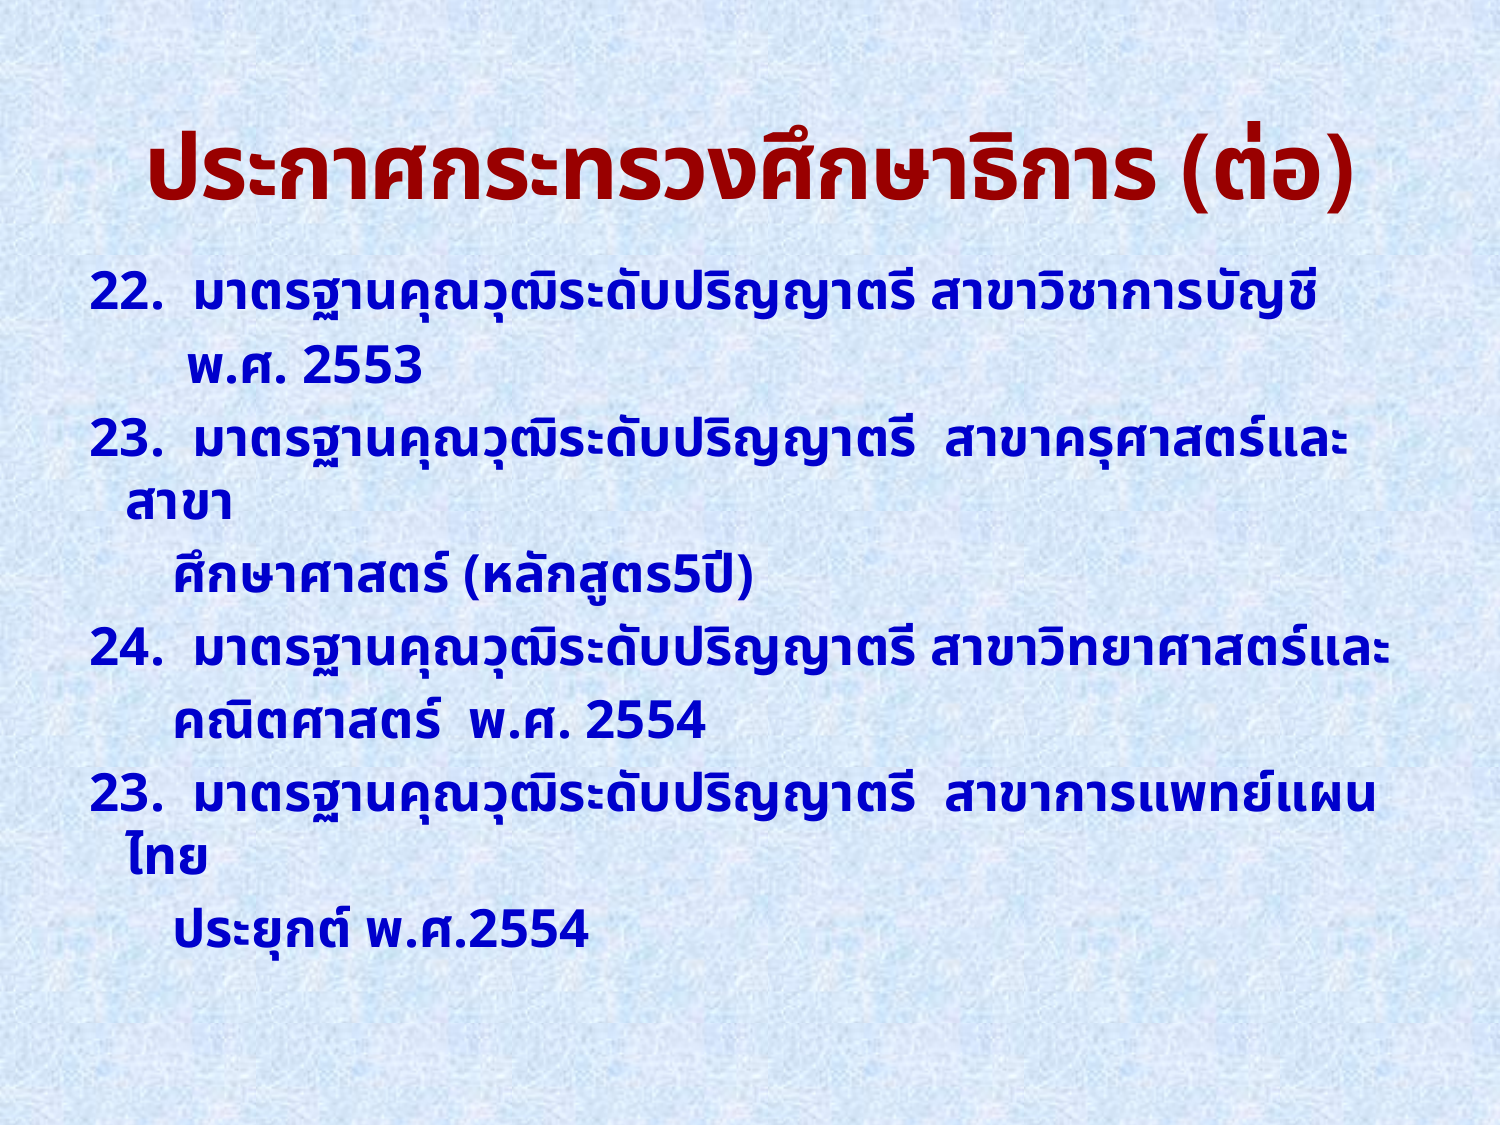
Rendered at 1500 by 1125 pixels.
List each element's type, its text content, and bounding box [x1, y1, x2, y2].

title ประกาศกระทรวงศึกษาธิการ (ต่อ) [74, 24, 1425, 225]
picture [0, 0, 1500, 1125]
list 22. มาตรฐานคุณวุฒิระดับปริญญาตรี สาขาวิชาการบัญชี พ.ศ. 2553 23. มาตรฐานคุณวุฒิระดับปริญญาตรี สาขาครุศาสตร์และสาขา ศึกษาศาสตร์ (หลักสูตร5ปี) 24. มาตรฐานคุณวุฒิระดับปริญญาตรี สาขาวิทยาศาสตร์และ คณิตศาสตร์ พ.ศ. 2554 23. มาตรฐานคุณวุฒิระดับปริญญาตรี สาขาการแพทย์แผนไทย ประยุกต์ พ.ศ.2554 [75, 249, 1425, 1000]
